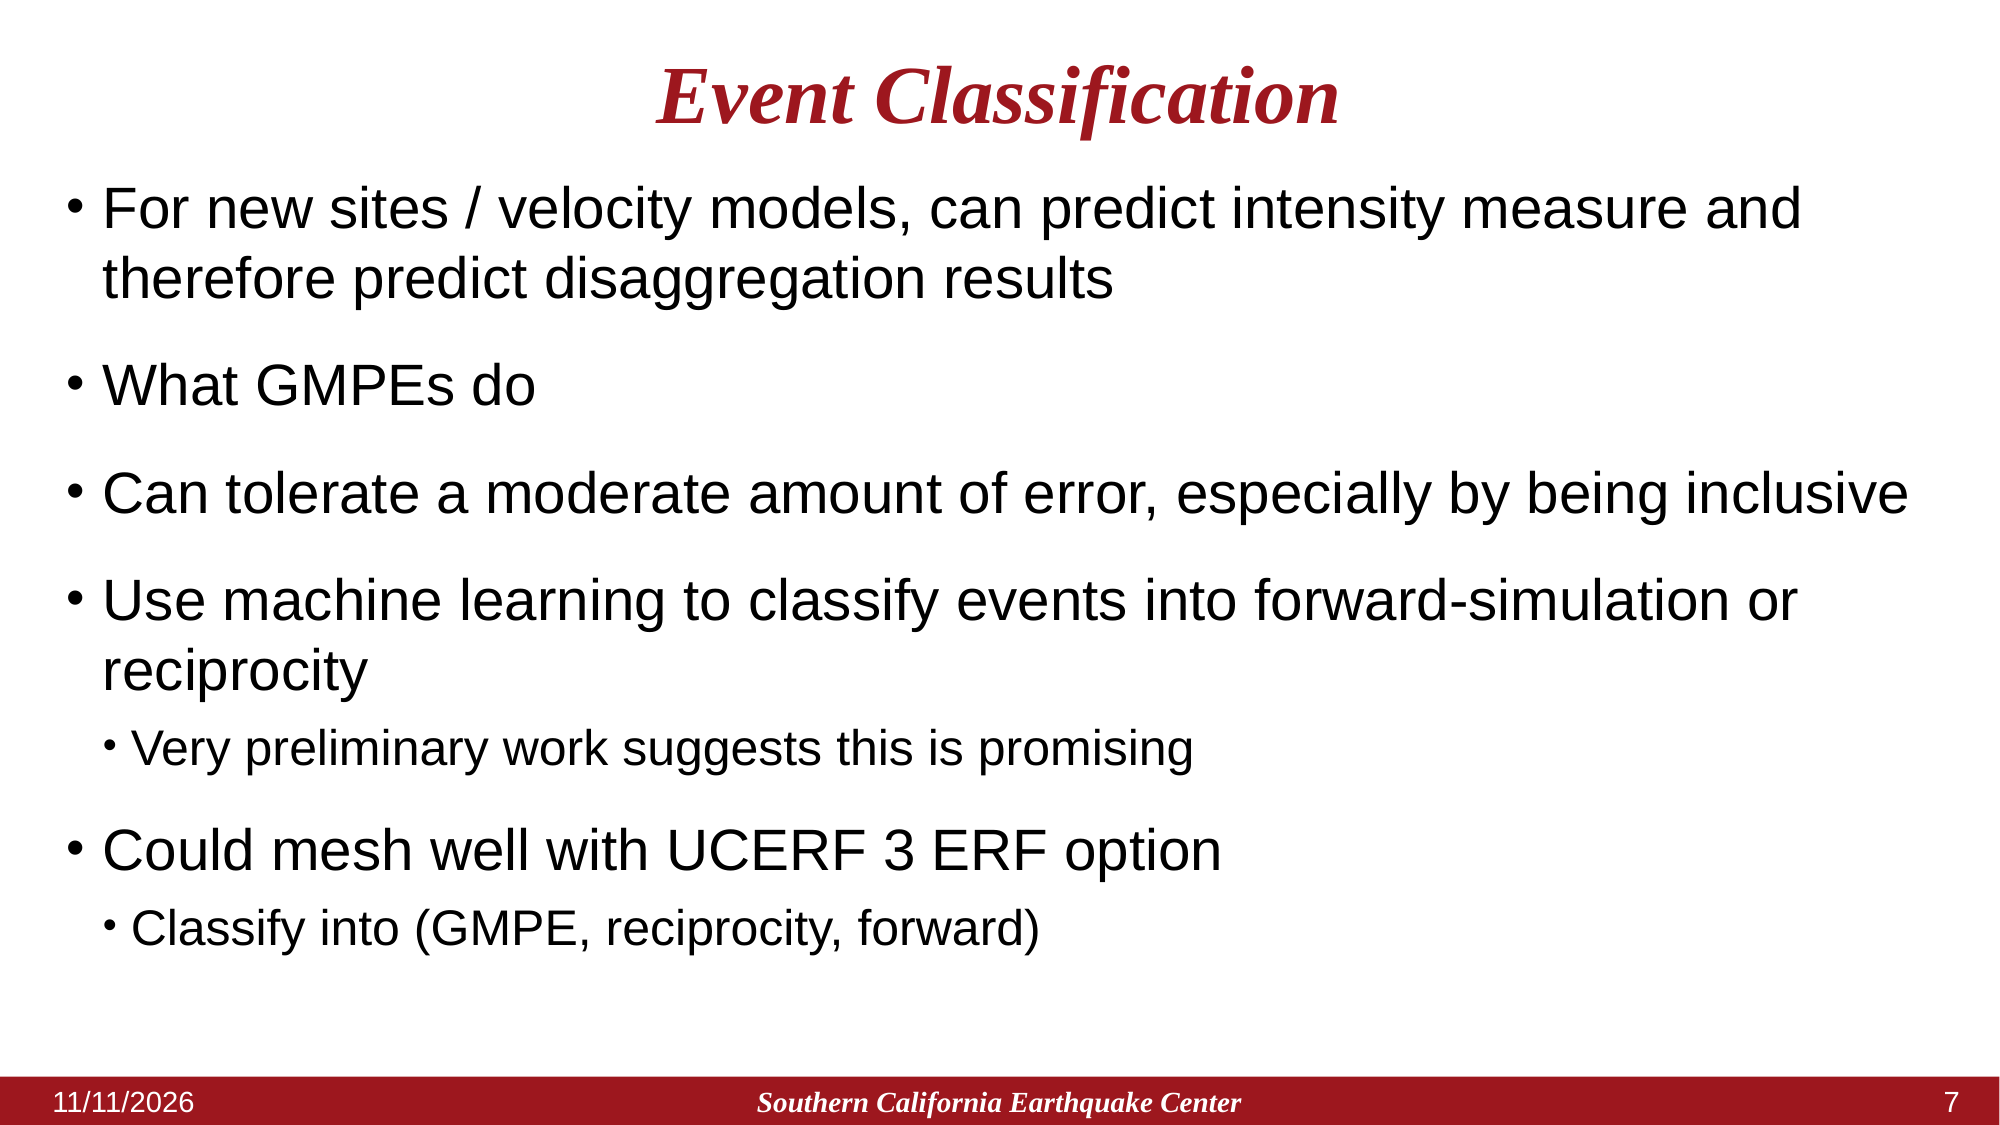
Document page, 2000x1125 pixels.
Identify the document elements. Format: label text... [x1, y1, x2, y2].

list For new sites / velocity models, can predict intensity measure and therefore predict disaggregation results What GMPEs do Can tolerate a moderate amount of error, especially by being inclusive Use machine learning to classify events into forward-simulation or reciprocity Very preliminary work suggests this is promising Could mesh well with UCERF 3 ERF option Classify into (GMPE, reciprocity, forward) [49, 162, 1950, 1050]
title Event Classification [49, 45, 1950, 150]
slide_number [37, 1086, 267, 1116]
footer Southern California Earthquake Center [662, 1071, 1338, 1125]
slide_number 6 [1787, 1086, 1975, 1116]
